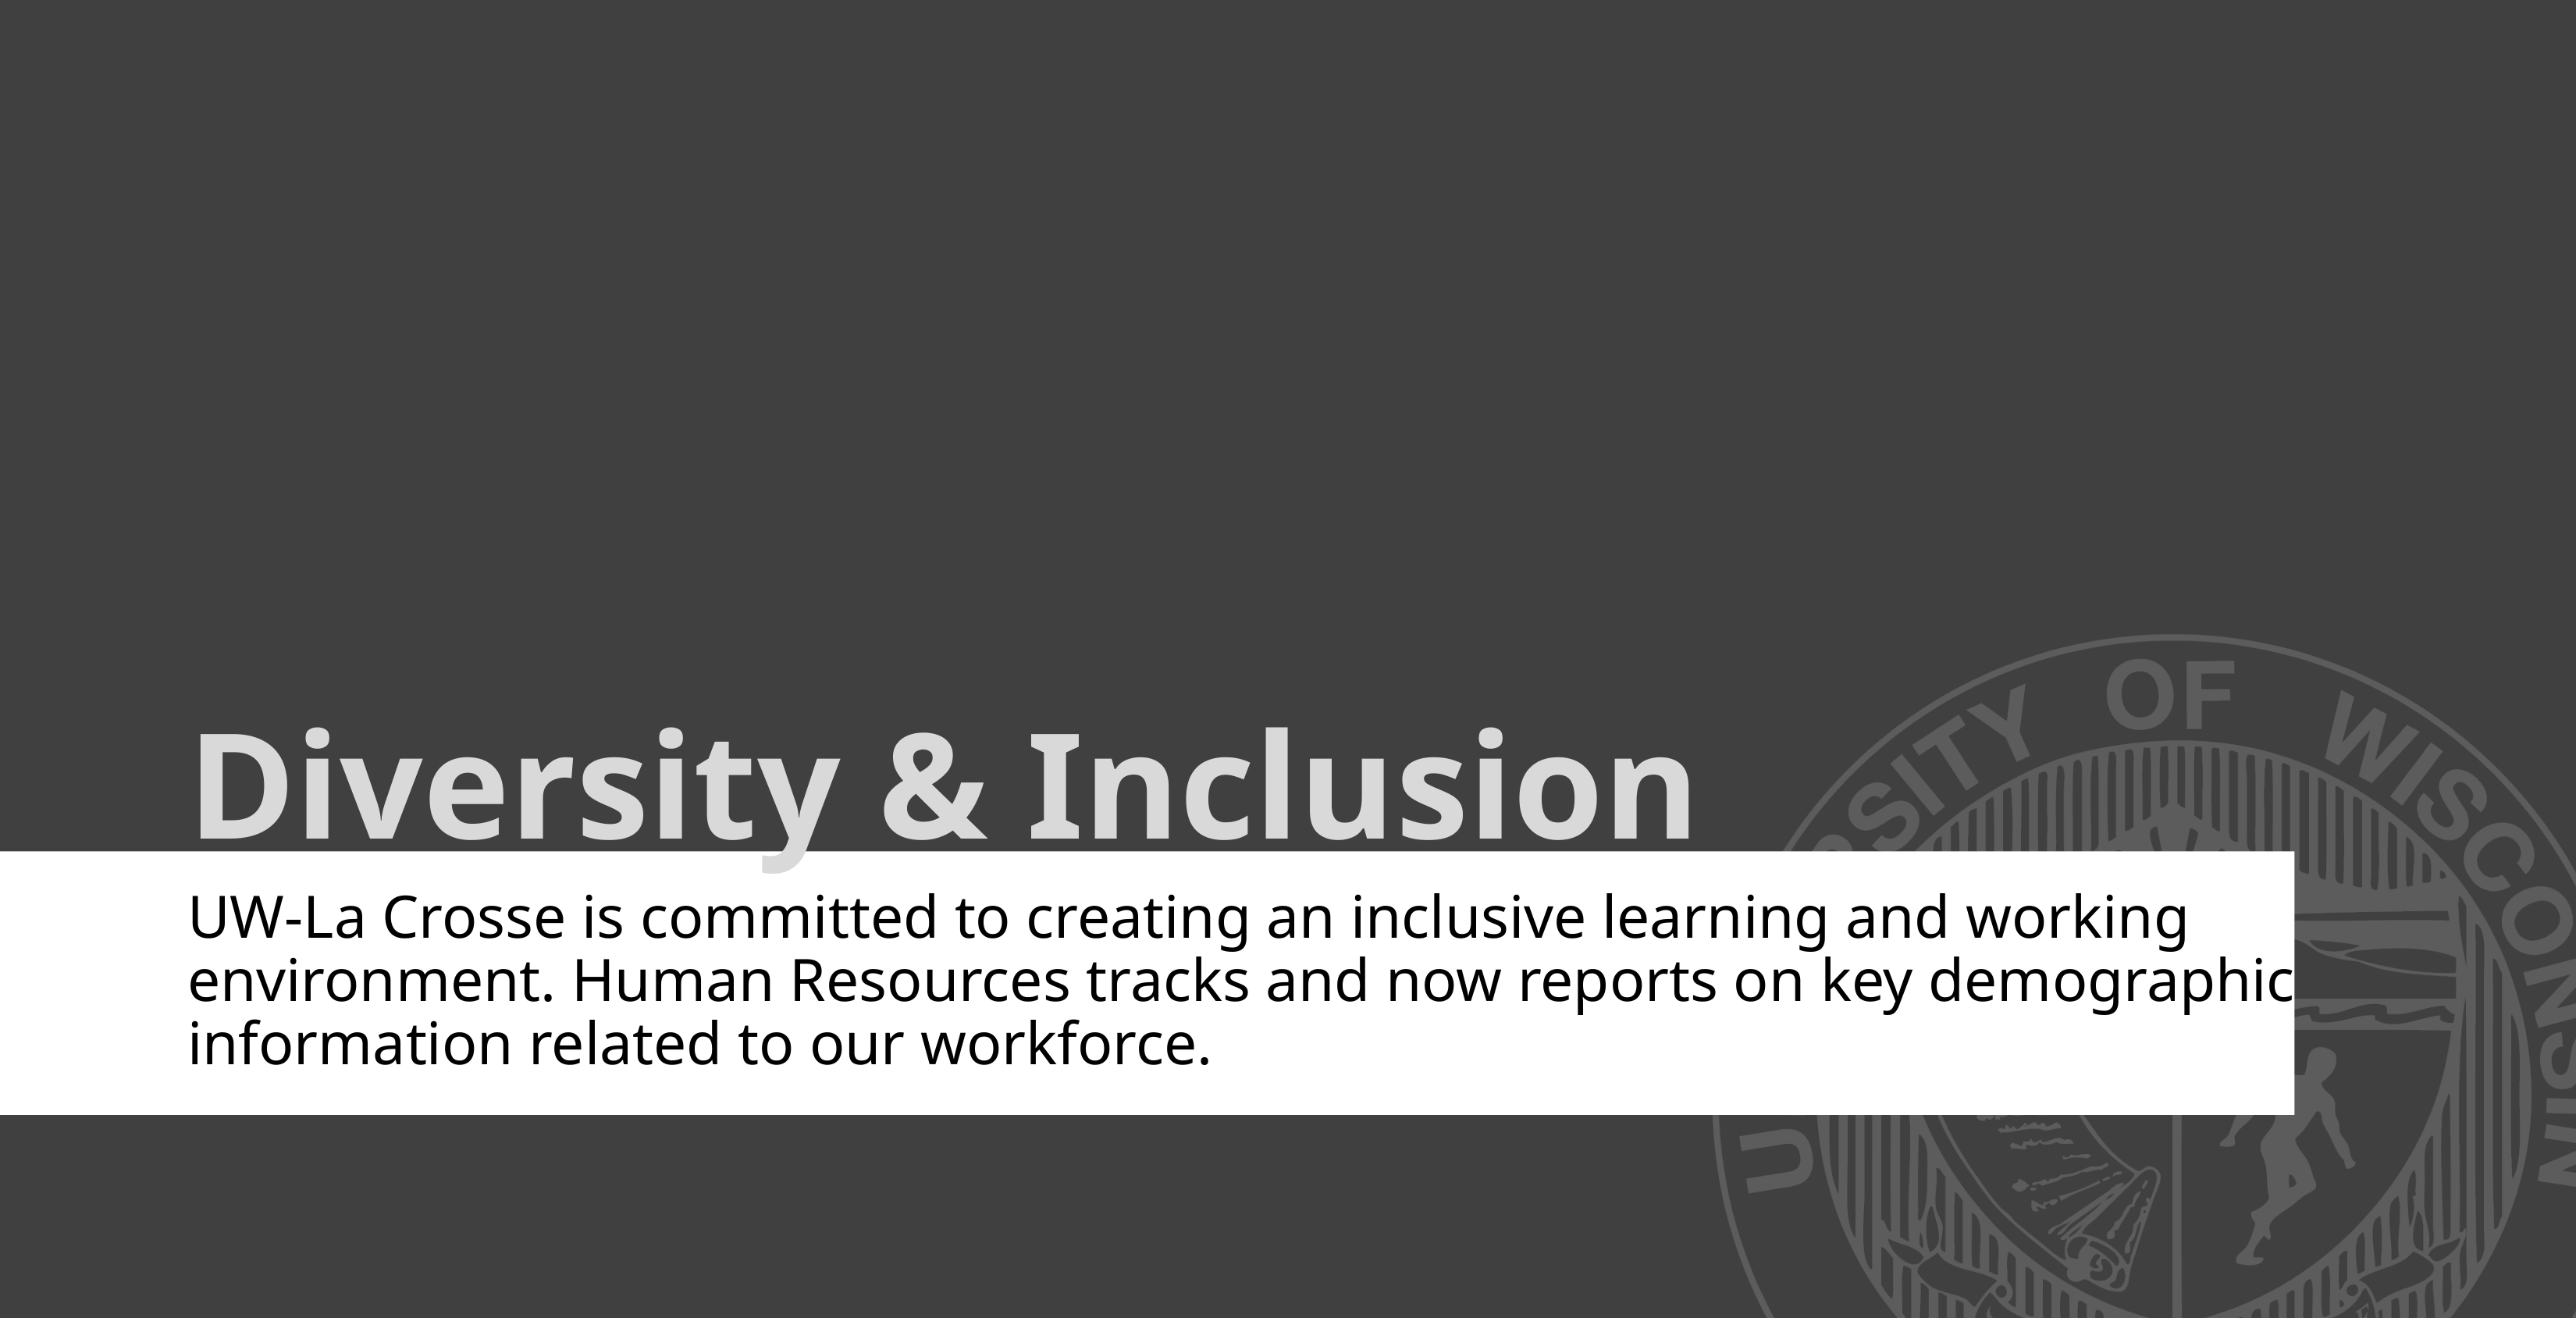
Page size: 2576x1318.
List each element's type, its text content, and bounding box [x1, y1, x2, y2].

list UW-La Crosse is committed to creating an inclusive learning and working environment. Human Resources tracks and now reports on key demographic information related to our workforce. [176, 882, 2398, 1170]
text_box [0, 850, 2295, 1116]
title Diversity & Inclusion [176, 328, 2398, 877]
